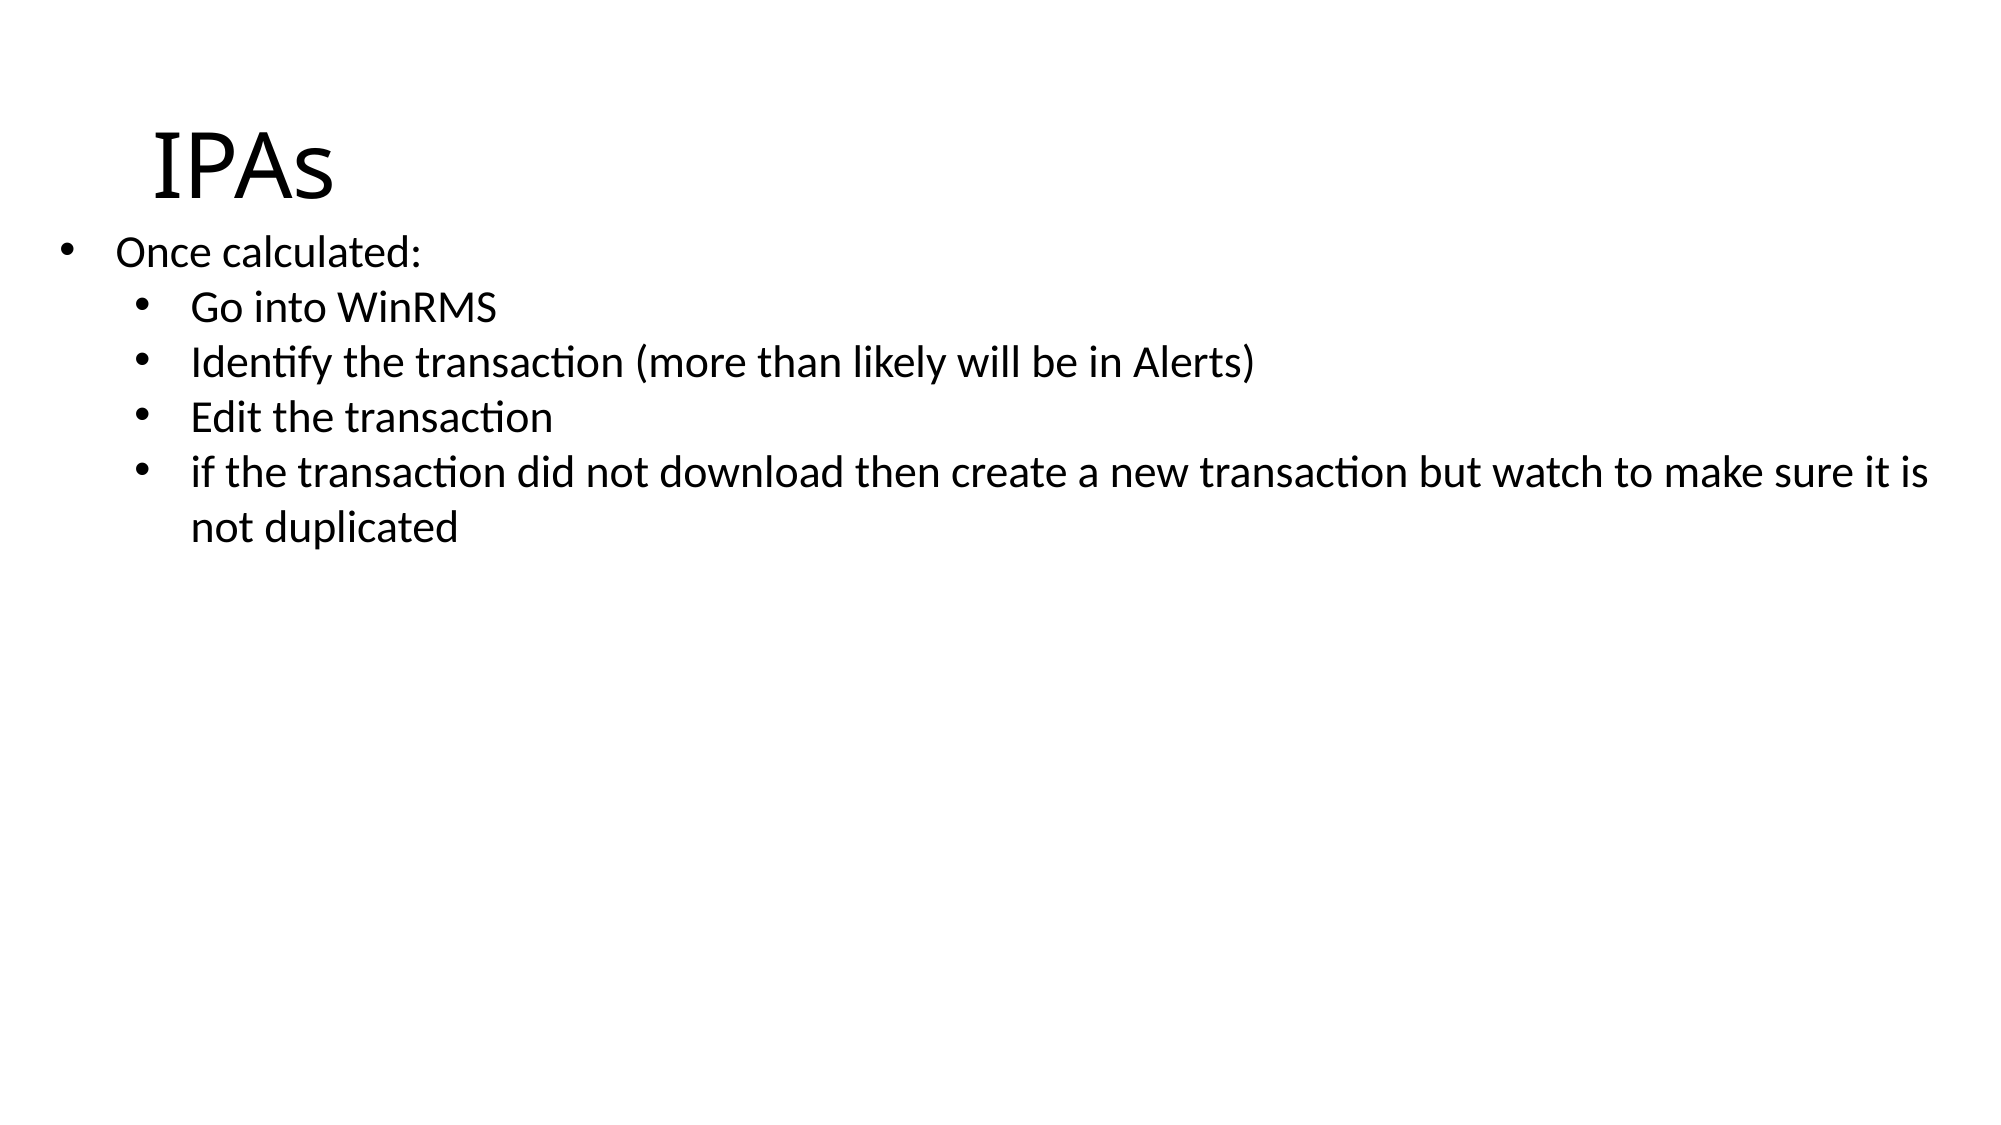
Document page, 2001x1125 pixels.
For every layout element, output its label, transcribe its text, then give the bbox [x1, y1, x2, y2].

text_box Once calculated: Go into WinRMS Identify the transaction (more than likely will be in Alerts) Edit the transaction if the transaction did not download then create a new transaction but watch to make sure it is not duplicated [44, 214, 1956, 559]
title IPAs [137, 59, 1863, 214]
